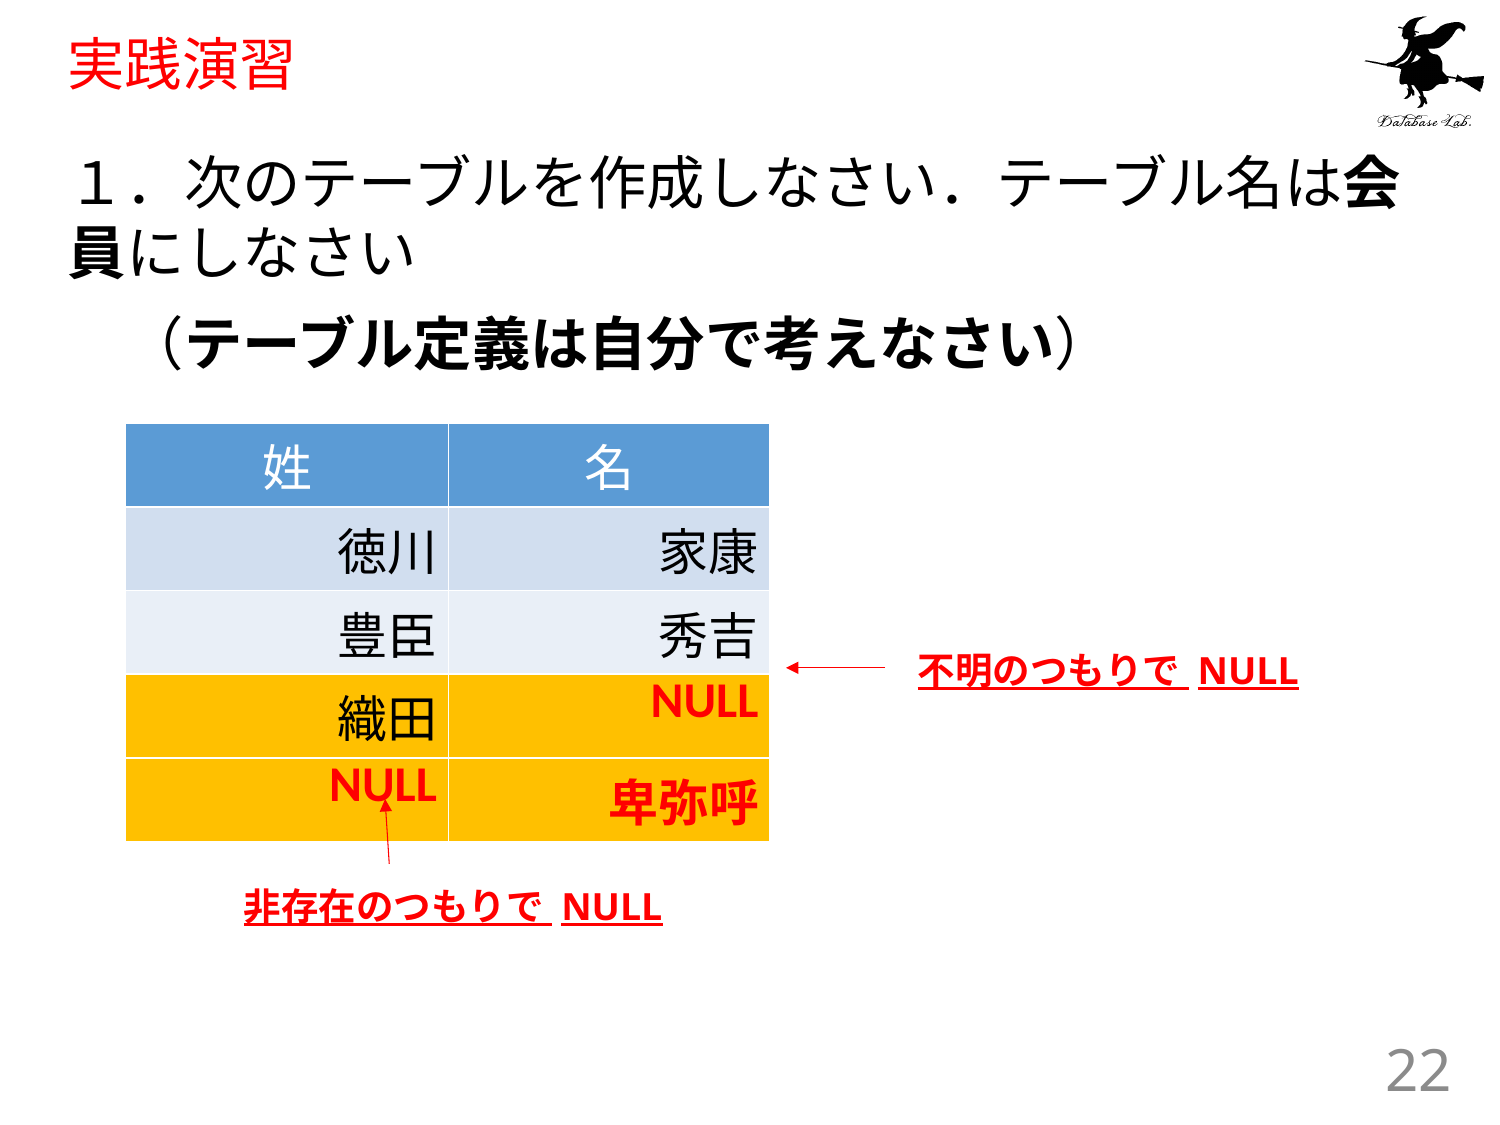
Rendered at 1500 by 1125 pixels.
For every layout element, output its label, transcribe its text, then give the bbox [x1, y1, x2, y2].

picture [1362, 14, 1486, 130]
title 実践演習 [52, 28, 1441, 106]
table_cell 織田 [126, 675, 448, 757]
table_cell 徳川 [126, 508, 448, 590]
table_header 名 [449, 424, 769, 506]
slide_number 22 [1129, 1042, 1467, 1103]
table_cell 卑弥呼 [449, 759, 769, 841]
text_box 非存在のつもりで NULL [229, 875, 678, 935]
table_cell 秀吉 [449, 591, 769, 673]
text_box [385, 799, 390, 864]
text_box 不明のつもりで NULL [902, 639, 1314, 700]
table_header 姓 [126, 424, 448, 506]
table_cell NULL [449, 675, 769, 757]
table_cell 家康 [449, 508, 769, 590]
table_cell NULL [126, 759, 448, 841]
list １．次のテーブルを作成しなさい．テーブル名は会員にしなさい （テーブル定義は自分で考えなさい） [52, 138, 1441, 1014]
table_cell 豊臣 [126, 591, 448, 673]
